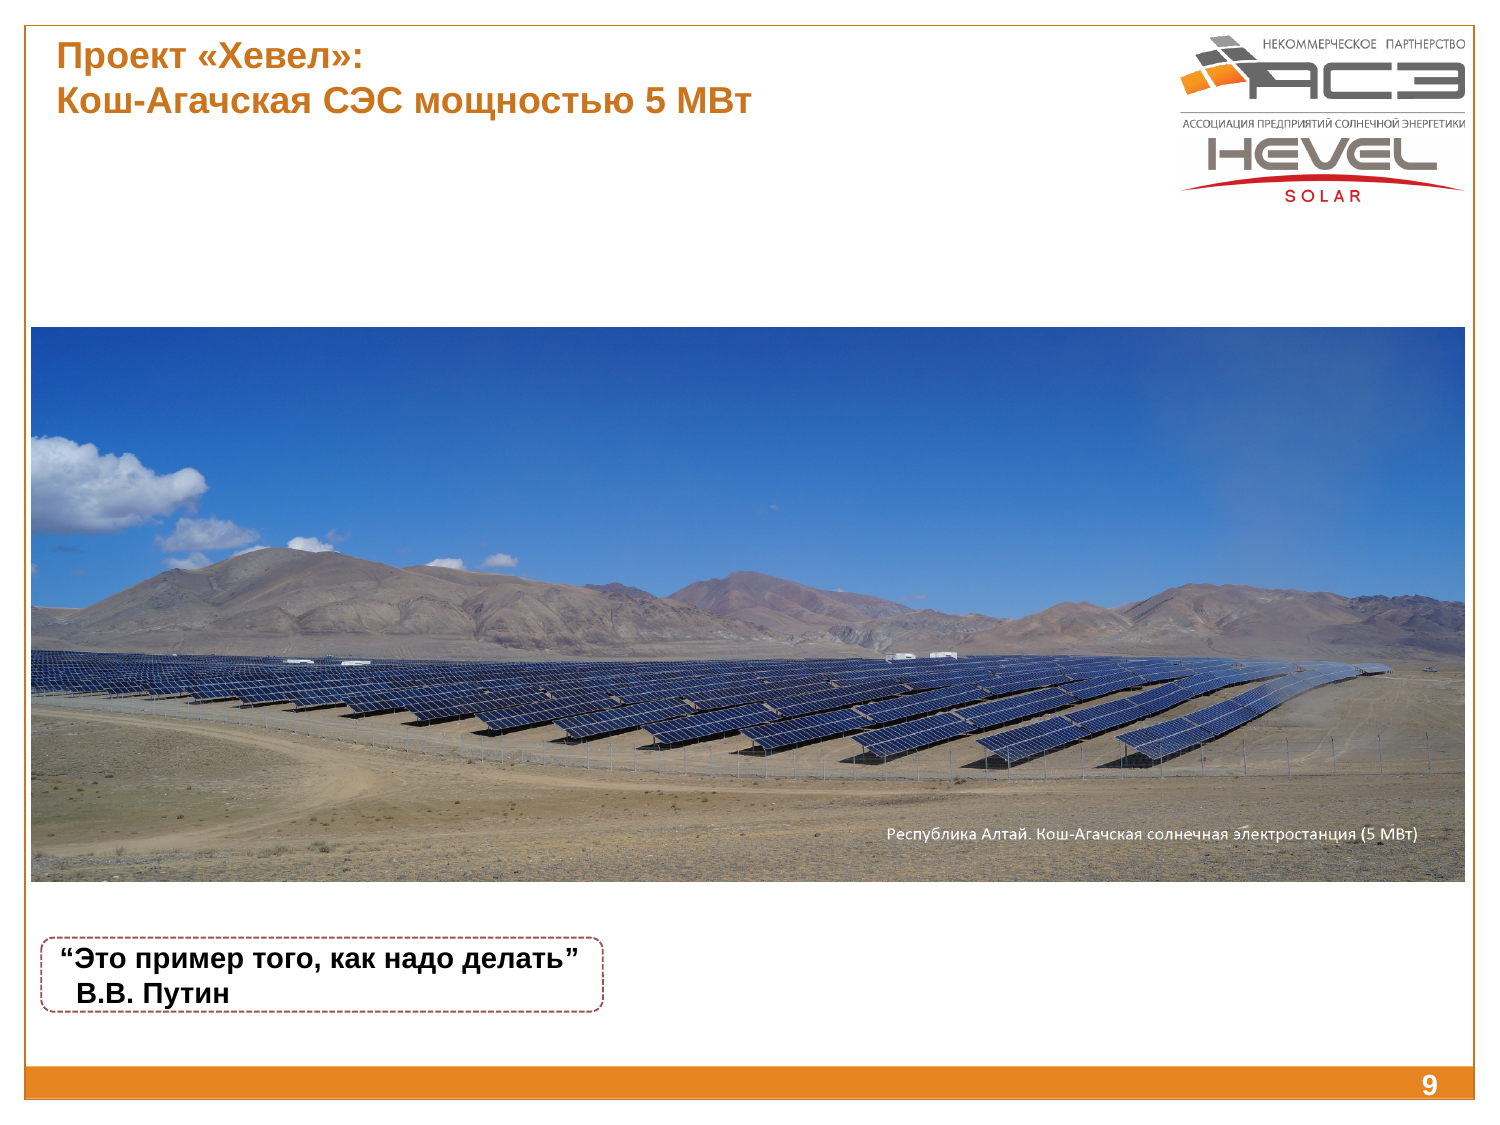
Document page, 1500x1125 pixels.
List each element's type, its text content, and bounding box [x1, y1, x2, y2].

title Проект «Хевел»: Кош-Агачская СЭС мощностью 5 МВт [41, 23, 1152, 130]
slide_number 9 [1103, 1053, 1454, 1114]
picture [1180, 35, 1465, 129]
picture [1180, 138, 1465, 202]
picture [30, 327, 1465, 882]
text_box “Это пример того, как надо делать” В.В. Путин [40, 936, 604, 1013]
